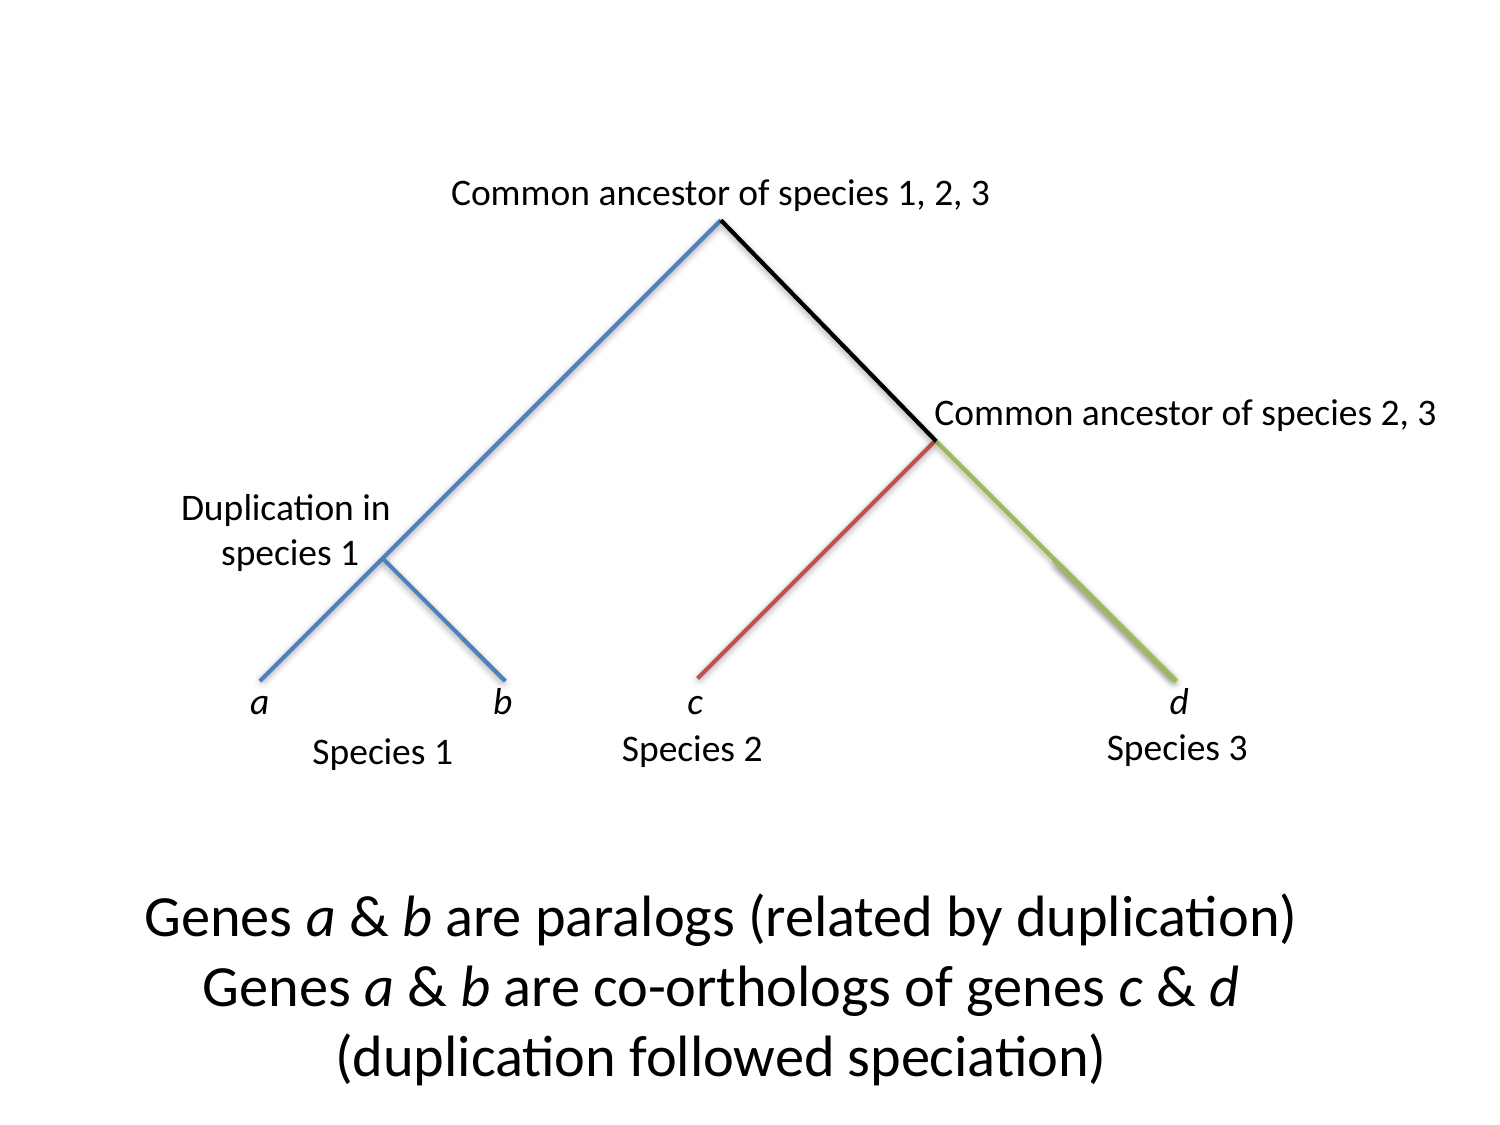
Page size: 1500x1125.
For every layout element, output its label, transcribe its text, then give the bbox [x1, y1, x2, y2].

text_box b [478, 690, 528, 730]
text_box c [672, 690, 718, 716]
text_box Duplication in species 1 [166, 475, 254, 581]
text_box Genes a & b are paralogs (related by duplication) Genes a & b are co-orthologs of genes c & d (duplication followed speciation) [129, 871, 1313, 1096]
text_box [1054, 560, 1177, 682]
text_box a [235, 669, 285, 730]
text_box Species 3 [1092, 715, 1263, 776]
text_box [697, 440, 935, 679]
text_box Common ancestor of species 1, 2, 3 [436, 160, 1006, 221]
text_box Common ancestor of species 2, 3 [941, 380, 1452, 441]
text_box Species 1 [297, 719, 469, 779]
text_box Species 2 [606, 716, 778, 777]
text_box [940, 440, 1177, 682]
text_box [720, 220, 937, 442]
text_box d [1154, 669, 1204, 715]
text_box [383, 559, 506, 682]
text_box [259, 220, 719, 682]
